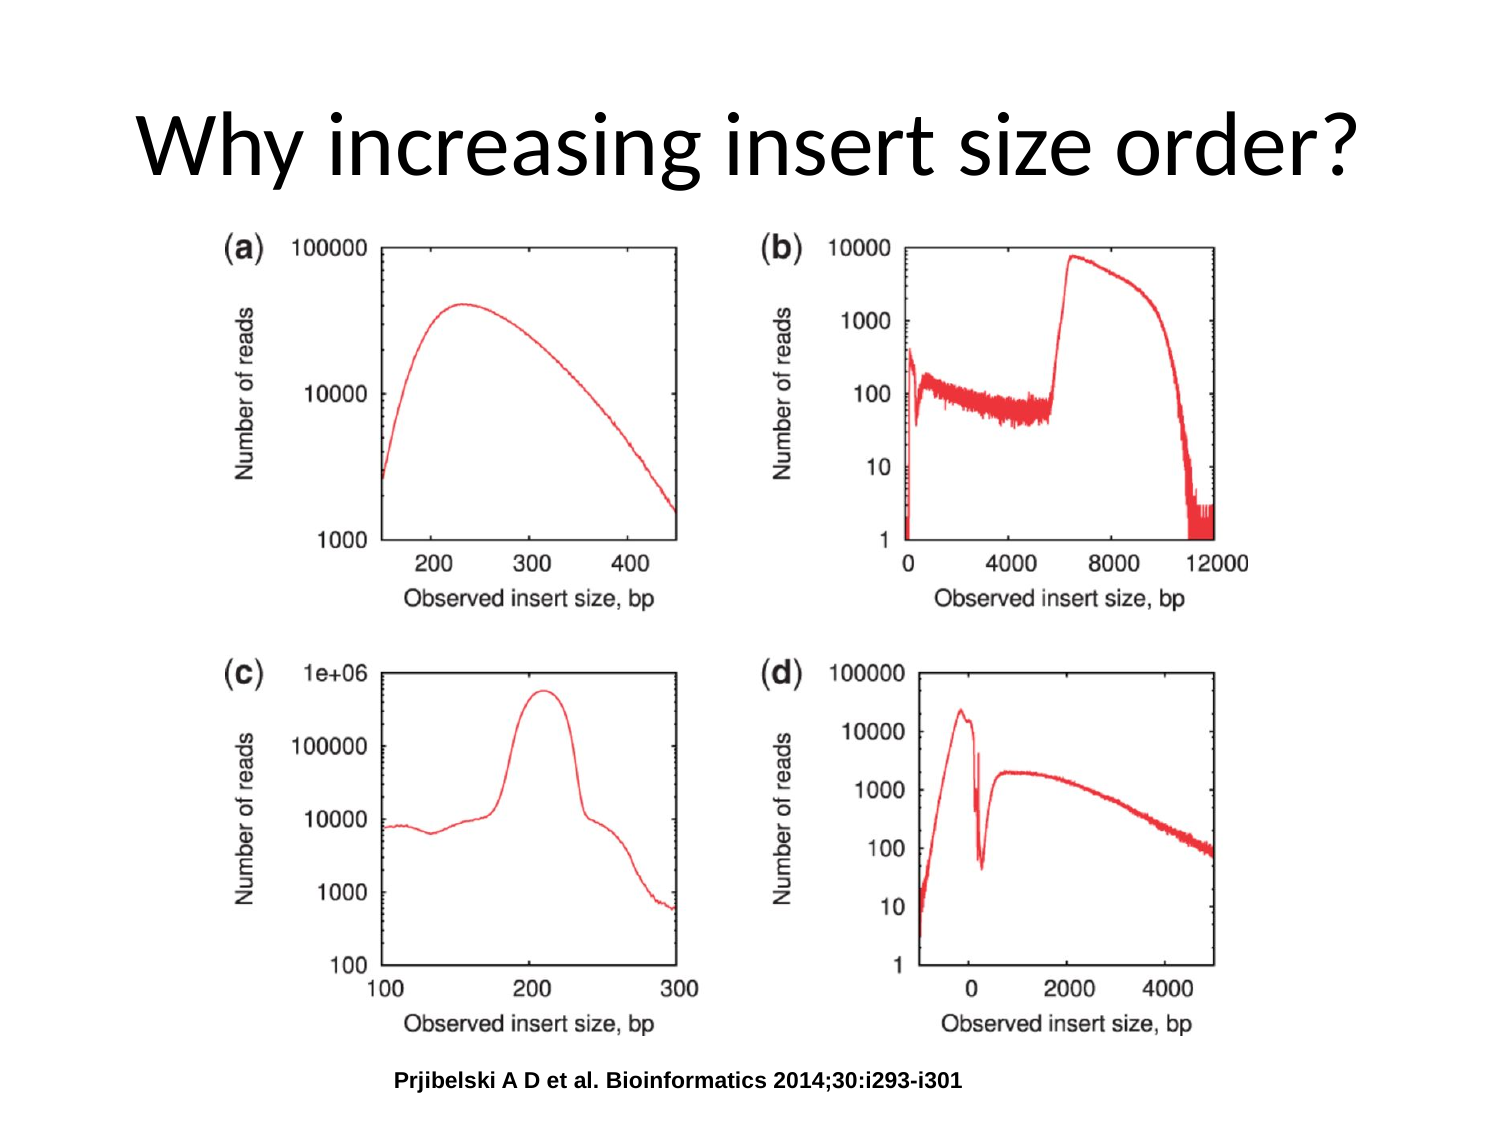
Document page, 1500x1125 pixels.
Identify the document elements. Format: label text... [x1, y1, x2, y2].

text_box Prjibelski A D et al. Bioinformatics 2014;30:i293-i301 [393, 1065, 1037, 1104]
picture [225, 232, 1249, 1036]
title Why increasing insert size order? [75, 45, 1425, 233]
